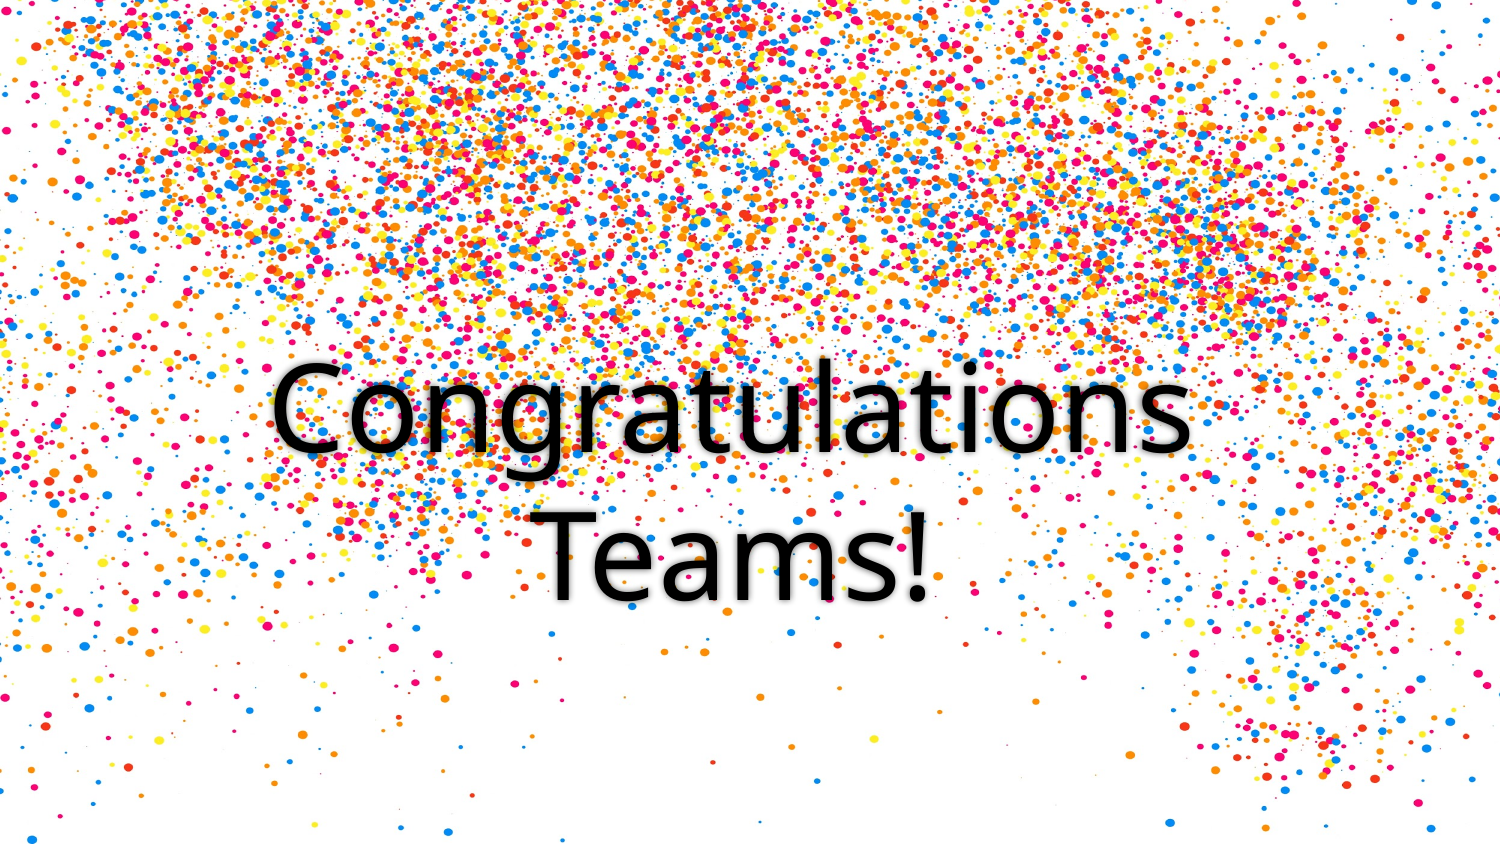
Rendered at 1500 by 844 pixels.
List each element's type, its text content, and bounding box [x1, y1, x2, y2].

title Congratulations Teams! [149, 303, 1315, 640]
picture [0, 0, 1500, 844]
